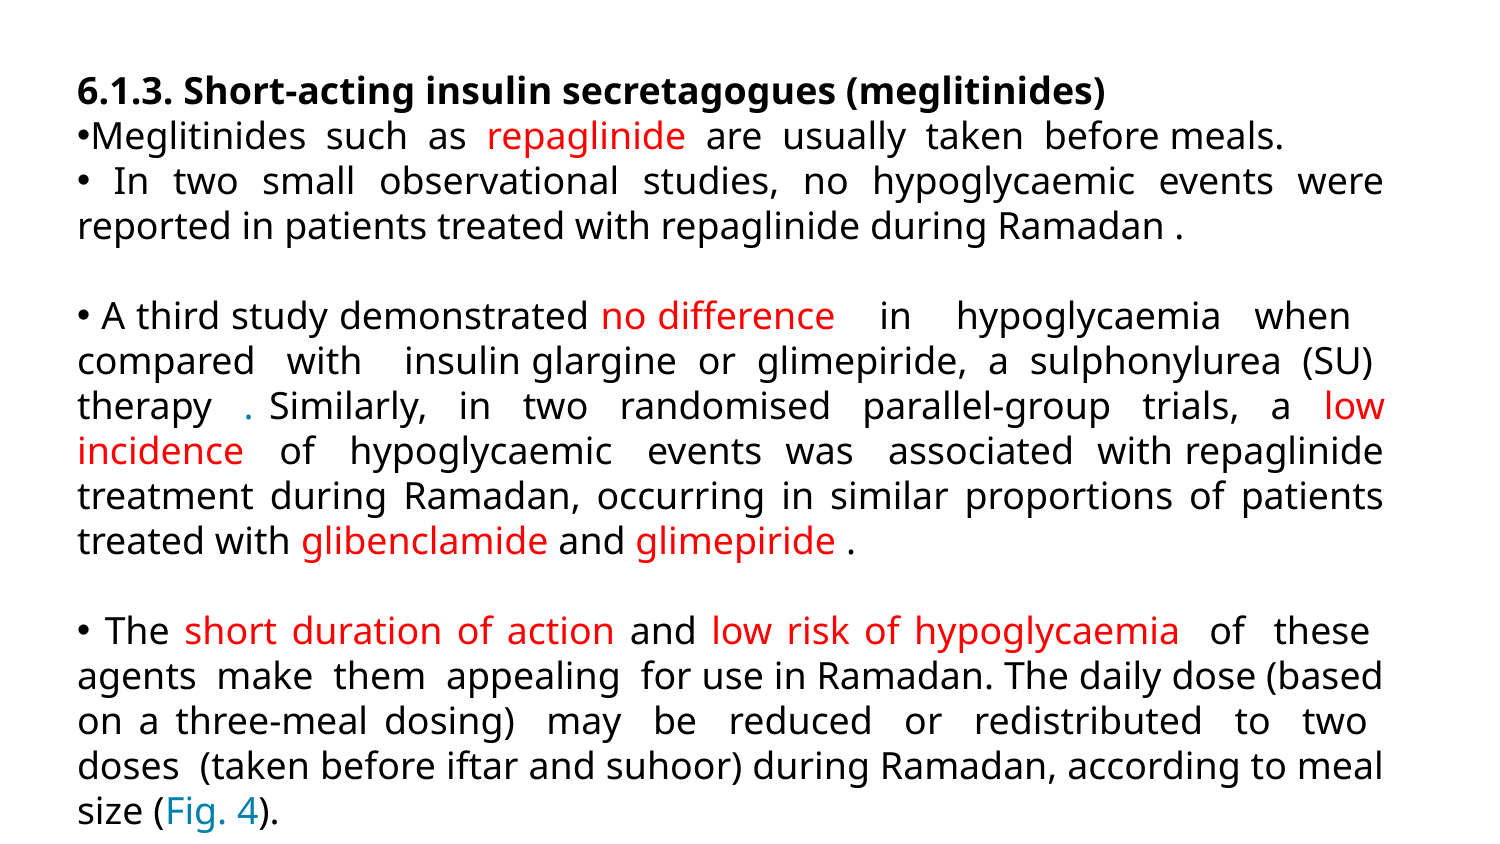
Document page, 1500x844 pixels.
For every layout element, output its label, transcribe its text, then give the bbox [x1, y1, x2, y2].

text_box 6.1.3. Short-acting insulin secretagogues (meglitinides) Meglitinides such as repaglinide are usually taken before meals. In two small observational studies, no hypoglycaemic events were reported in patients treated with repaglinide during Ramadan . A third study demonstrated no difference in hypoglycaemia when compared with insulin glargine or glimepiride, a sulphonylurea (SU) therapy . Similarly, in two randomised parallel-group trials, a low incidence of hypoglycaemic events was associated with repaglinide treatment during Ramadan, occurring in similar proportions of patients treated with glibenclamide and glimepiride . The short duration of action and low risk of hypoglycaemia of these agents make them appealing for use in Ramadan. The daily dose (based on a three-meal dosing) may be reduced or redistributed to two doses (taken before iftar and suhoor) during Ramadan, according to meal size (Fig. 4). [62, 59, 1400, 839]
